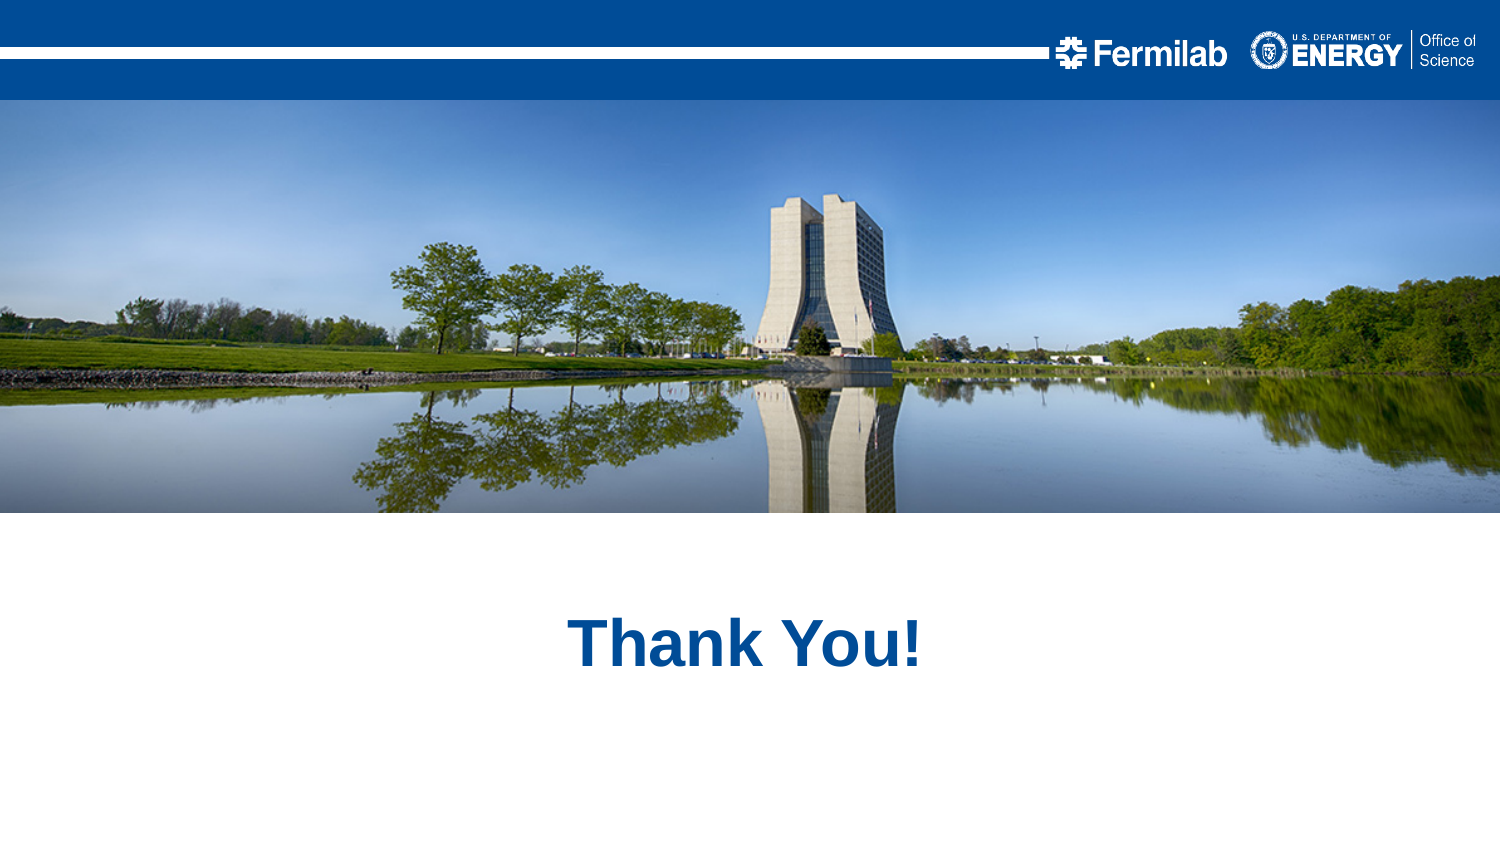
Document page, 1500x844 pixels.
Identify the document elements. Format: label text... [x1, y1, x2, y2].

list Thank You! [56, 578, 1451, 702]
picture [0, 100, 1500, 513]
